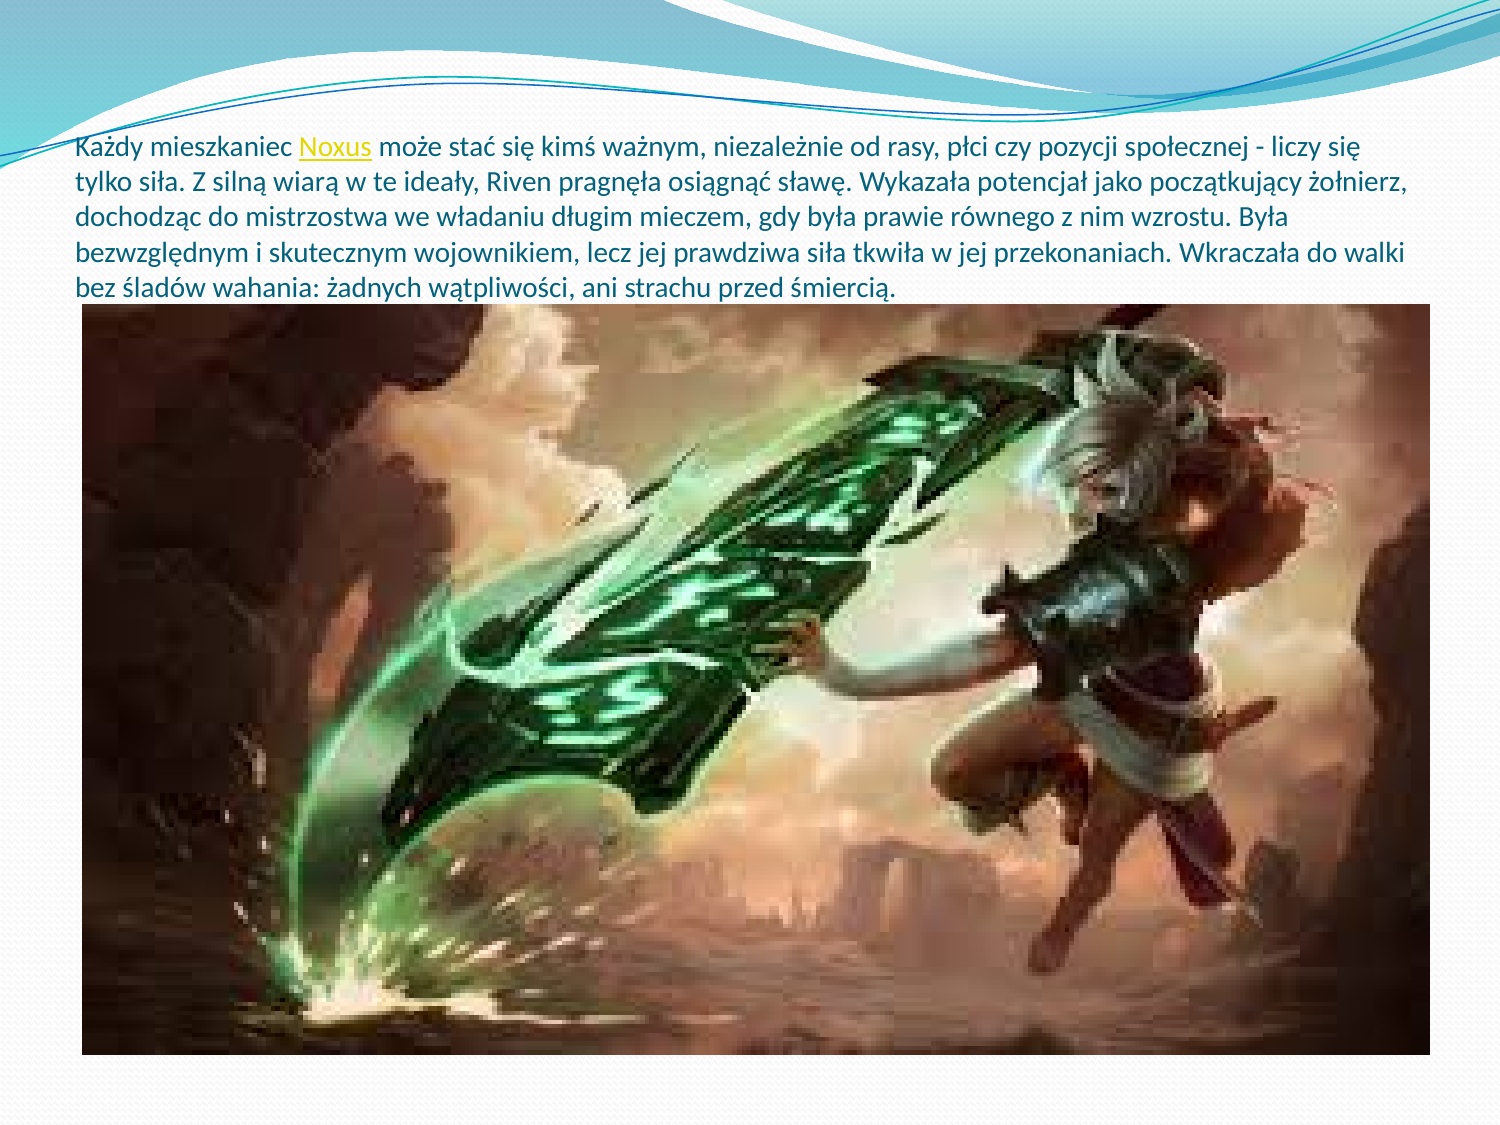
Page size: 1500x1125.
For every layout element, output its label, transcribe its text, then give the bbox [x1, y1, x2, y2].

picture [81, 304, 1430, 1055]
title Każdy mieszkaniec Noxus może stać się kimś ważnym, niezależnie od rasy, płci czy pozycji społecznej - liczy się tylko siła. Z silną wiarą w te ideały, Riven pragnęła osiągnąć sławę. Wykazała potencjał jako początkujący żołnierz, dochodząc do mistrzostwa we władaniu długim mieczem, gdy była prawie równego z nim wzrostu. Była bezwzględnym i skutecznym wojownikiem, lecz jej prawdziwa siła tkwiła w jej przekonaniach. Wkraczała do walki bez śladów wahania: żadnych wątpliwości, ani strachu przed śmiercią. [75, 115, 1425, 303]
